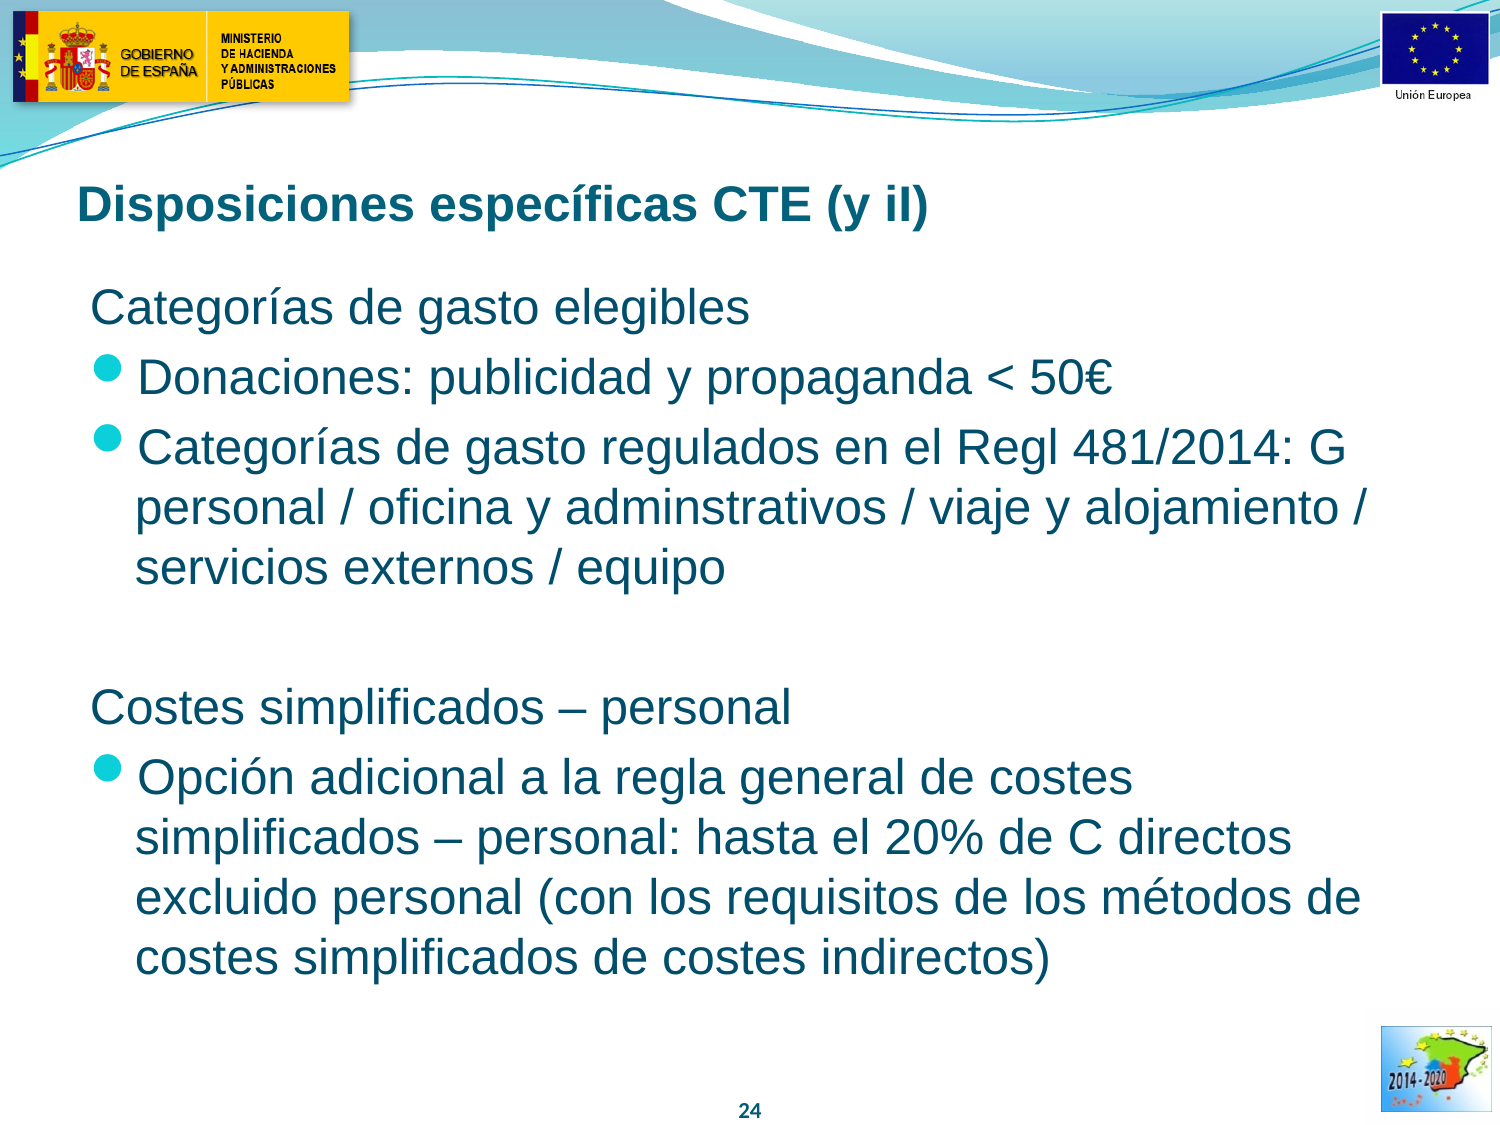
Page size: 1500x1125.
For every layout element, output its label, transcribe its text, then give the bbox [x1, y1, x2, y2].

picture [1380, 11, 1490, 102]
list Categorías de gasto elegibles Donaciones: publicidad y propaganda < 50€ Categorías de gasto regulados en el Regl 481/2014: G personal / oficina y adminstrativos / viaje y alojamiento / servicios externos / equipo Costes simplificados – personal Opción adicional a la regla general de costes simplificados – personal: hasta el 20% de C directos excluido personal (con los requisitos de los métodos de costes simplificados de costes indirectos) [75, 267, 1424, 1047]
picture [13, 11, 349, 102]
title Disposiciones específicas CTE (y iI) [76, 149, 1427, 254]
slide_number 24 [690, 1075, 762, 1123]
picture [1381, 1026, 1492, 1112]
